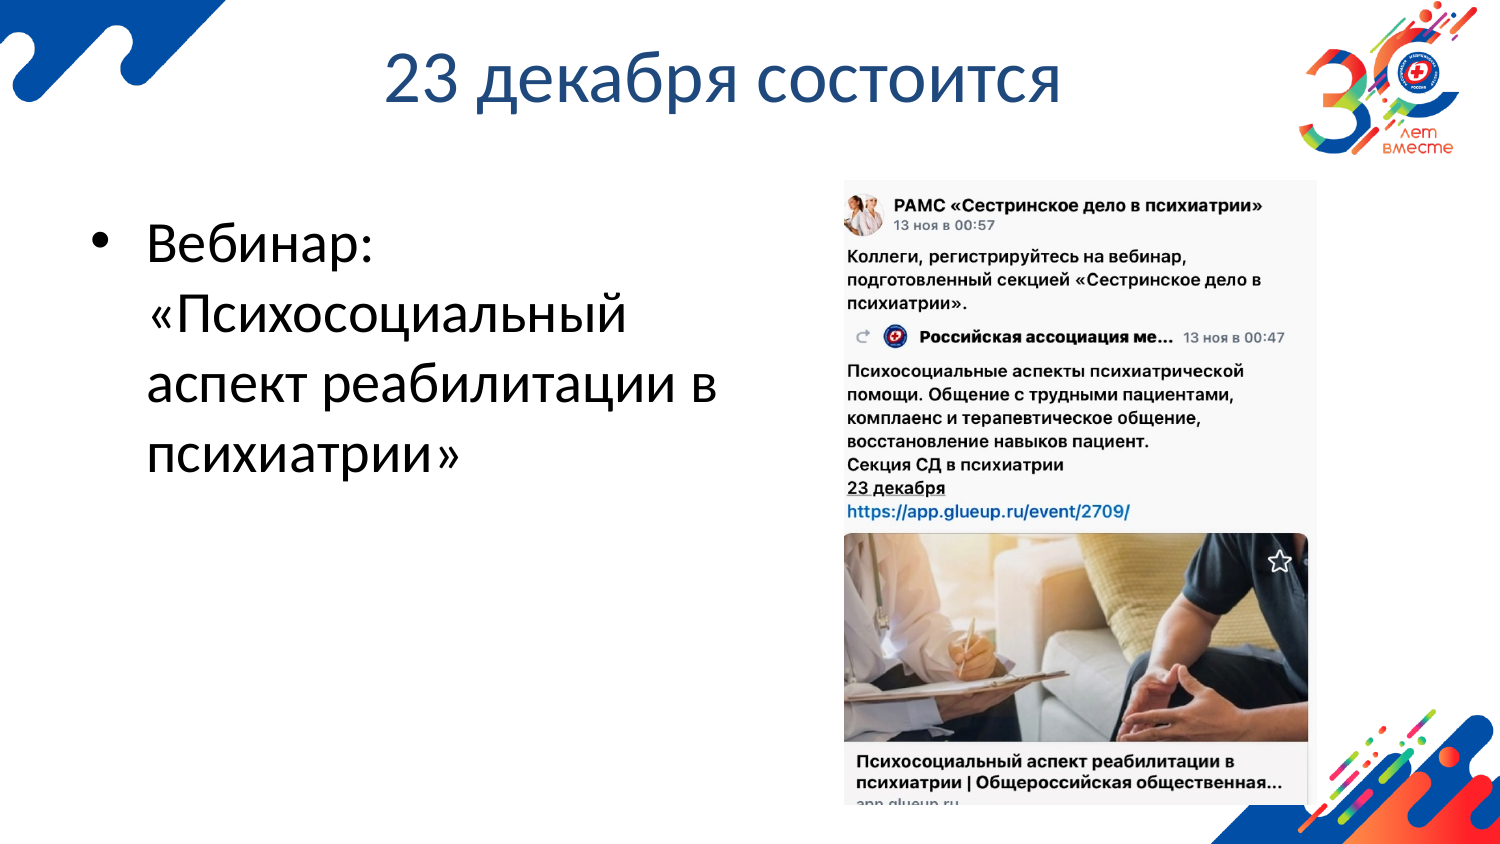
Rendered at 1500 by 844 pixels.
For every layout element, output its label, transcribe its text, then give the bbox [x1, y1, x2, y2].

title 23 декабря состоится [171, 20, 1294, 125]
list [844, 179, 1318, 805]
picture [1222, 0, 1500, 172]
list Вебинар: «Психосоциальный аспект реабилитации в психиатрии» [75, 196, 738, 754]
picture [0, 0, 231, 114]
picture [1209, 705, 1500, 844]
